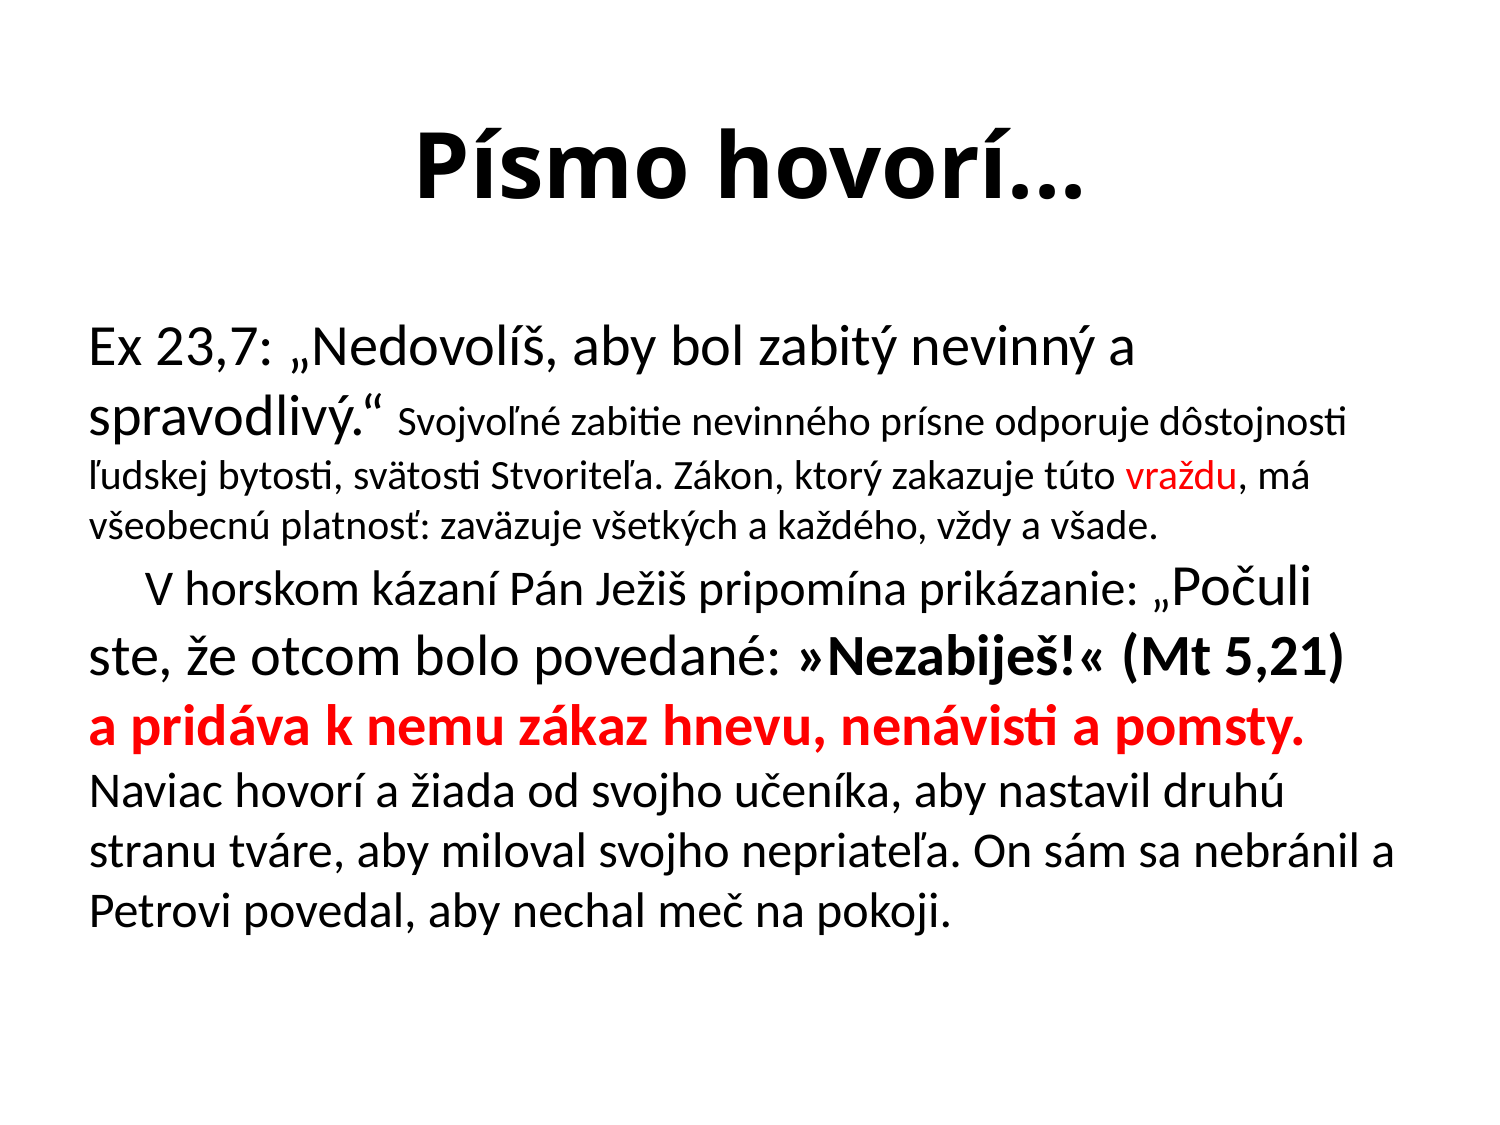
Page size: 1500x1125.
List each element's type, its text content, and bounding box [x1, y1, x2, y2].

title Písmo hovorí... [103, 59, 1397, 278]
text_box Ex 23,7: „Nedovolíš, aby bol zabitý nevinný a spravodlivý.“ Svojvoľné zabitie nevinného prísne odporuje dôstojnosti ľudskej bytosti, svätosti Stvoriteľa. Zákon, ktorý zakazuje túto vraždu, má všeobecnú platnosť: zaväzuje všetkých a každého, vždy a všade. V horskom kázaní Pán Ježiš pripomína prikázanie: „Počuli ste, že otcom bolo povedané: »Nezabiješ!« (Mt 5,21) a pridáva k nemu zákaz hnevu, nenávisti a pomsty. Naviac hovorí a žiada od svojho učeníka, aby nastavil druhú stranu tváre, aby miloval svojho nepriateľa. On sám sa nebránil a Petrovi povedal, aby nechal meč na pokoji. [73, 300, 1426, 945]
